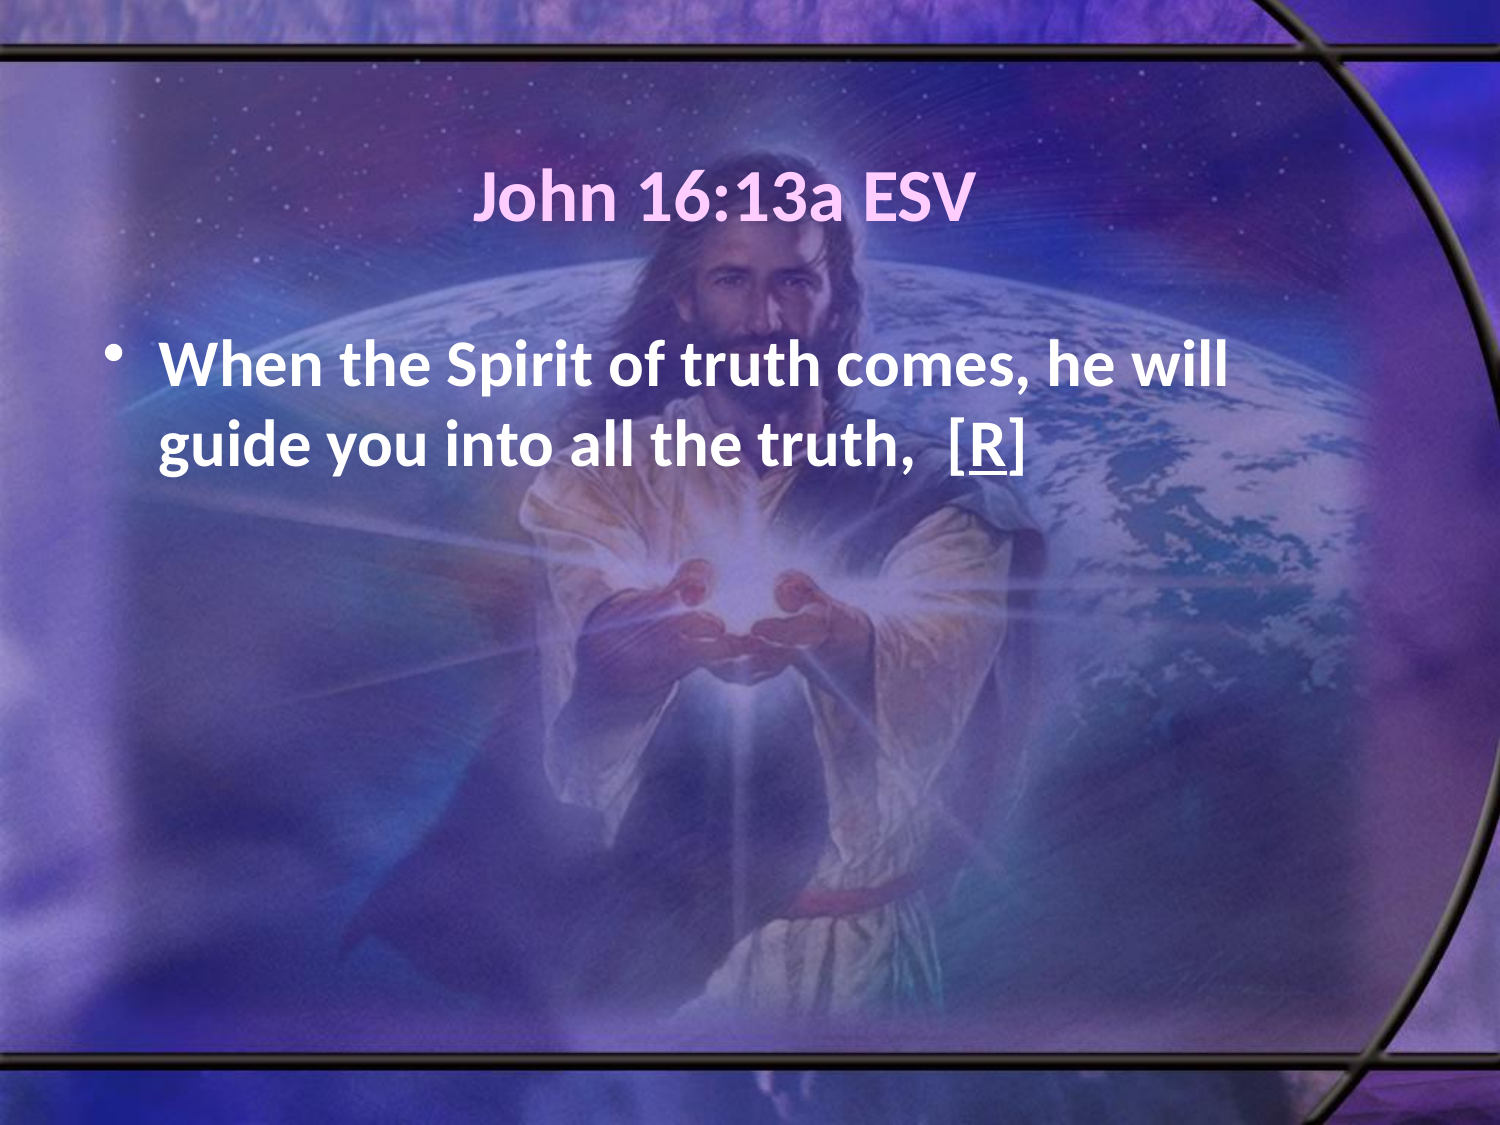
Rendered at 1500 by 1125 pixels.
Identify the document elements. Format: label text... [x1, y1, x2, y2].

picture [0, 0, 1500, 1125]
title John 16:13a ESV [87, 99, 1363, 283]
list When the Spirit of truth comes, he will guide you into all the truth, [R] [87, 312, 1363, 1043]
